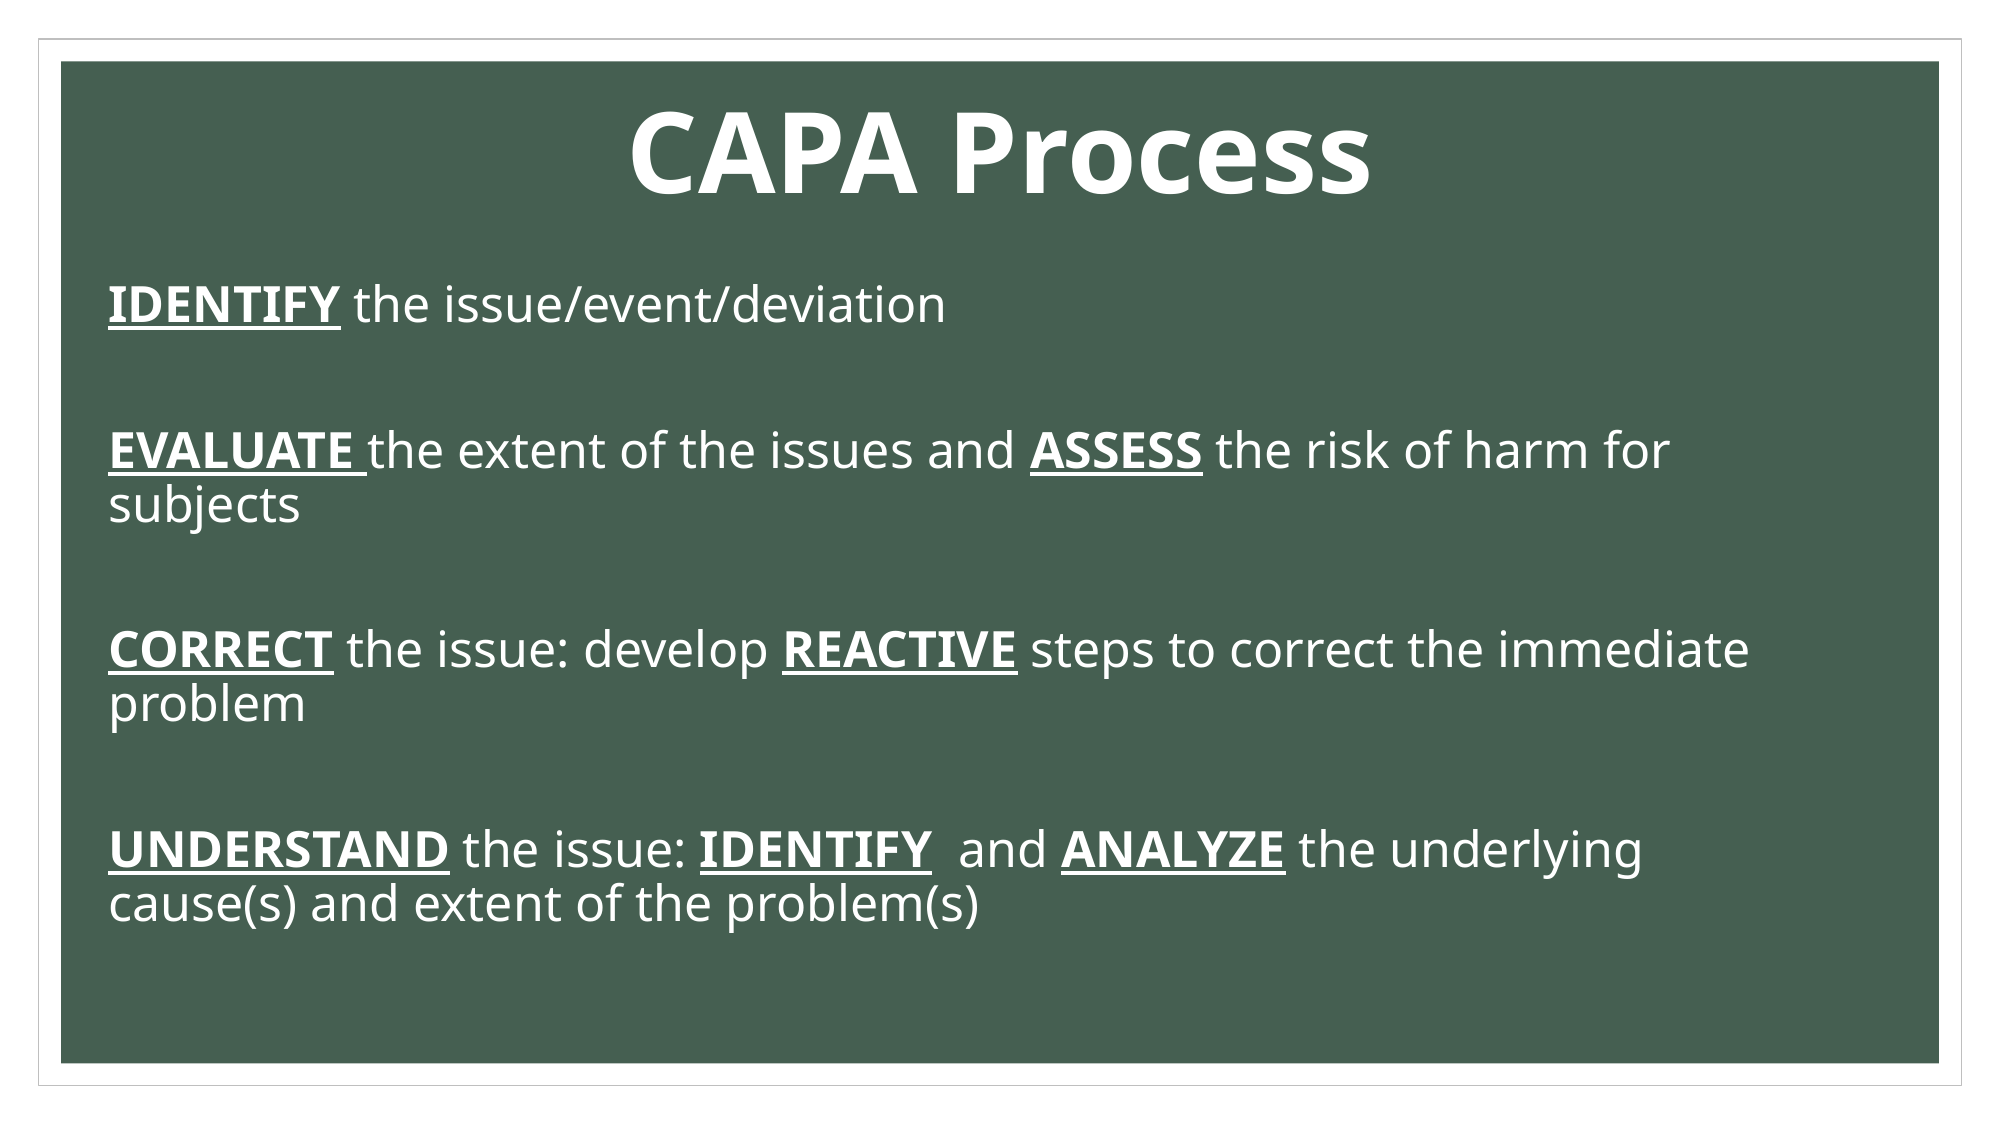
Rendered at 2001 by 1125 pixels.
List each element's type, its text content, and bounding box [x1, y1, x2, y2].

title CAPA Process [174, 105, 1825, 208]
list IDENTIFY the issue/event/deviation EVALUATE the extent of the issues and ASSESS the risk of harm for subjects CORRECT the issue: develop REACTIVE steps to correct the immediate problem UNDERSTAND the issue: IDENTIFY and ANALYZE the underlying cause(s) and extent of the problem(s) [93, 208, 1825, 1050]
